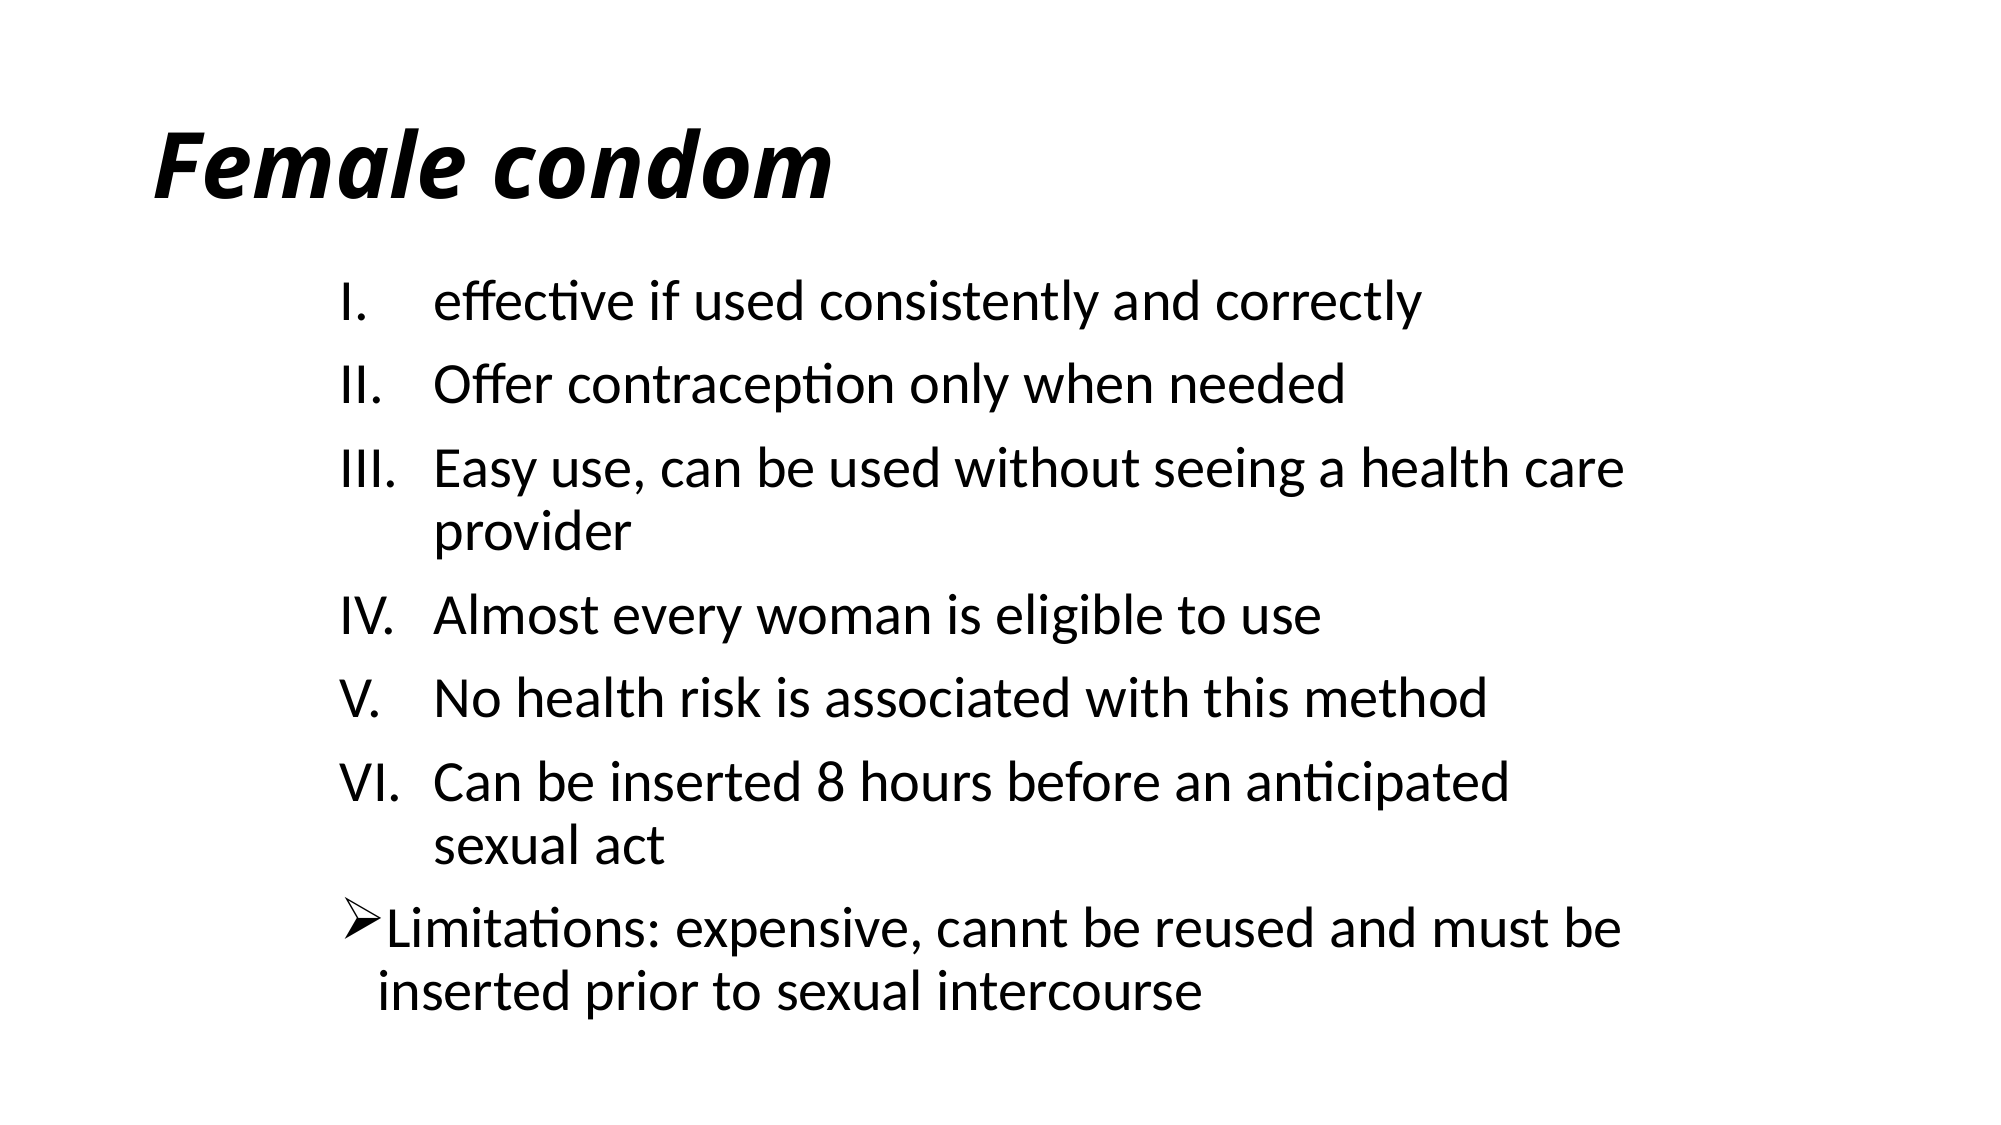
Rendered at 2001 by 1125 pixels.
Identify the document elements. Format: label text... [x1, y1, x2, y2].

title Female condom [137, 59, 1863, 278]
list effective if used consistently and correctly Offer contraception only when needed Easy use, can be used without seeing a health care provider Almost every woman is eligible to use No health risk is associated with this method Can be inserted 8 hours before an anticipated sexual act Limitations: expensive, cannt be reused and must be inserted prior to sexual intercourse [324, 262, 1675, 1063]
